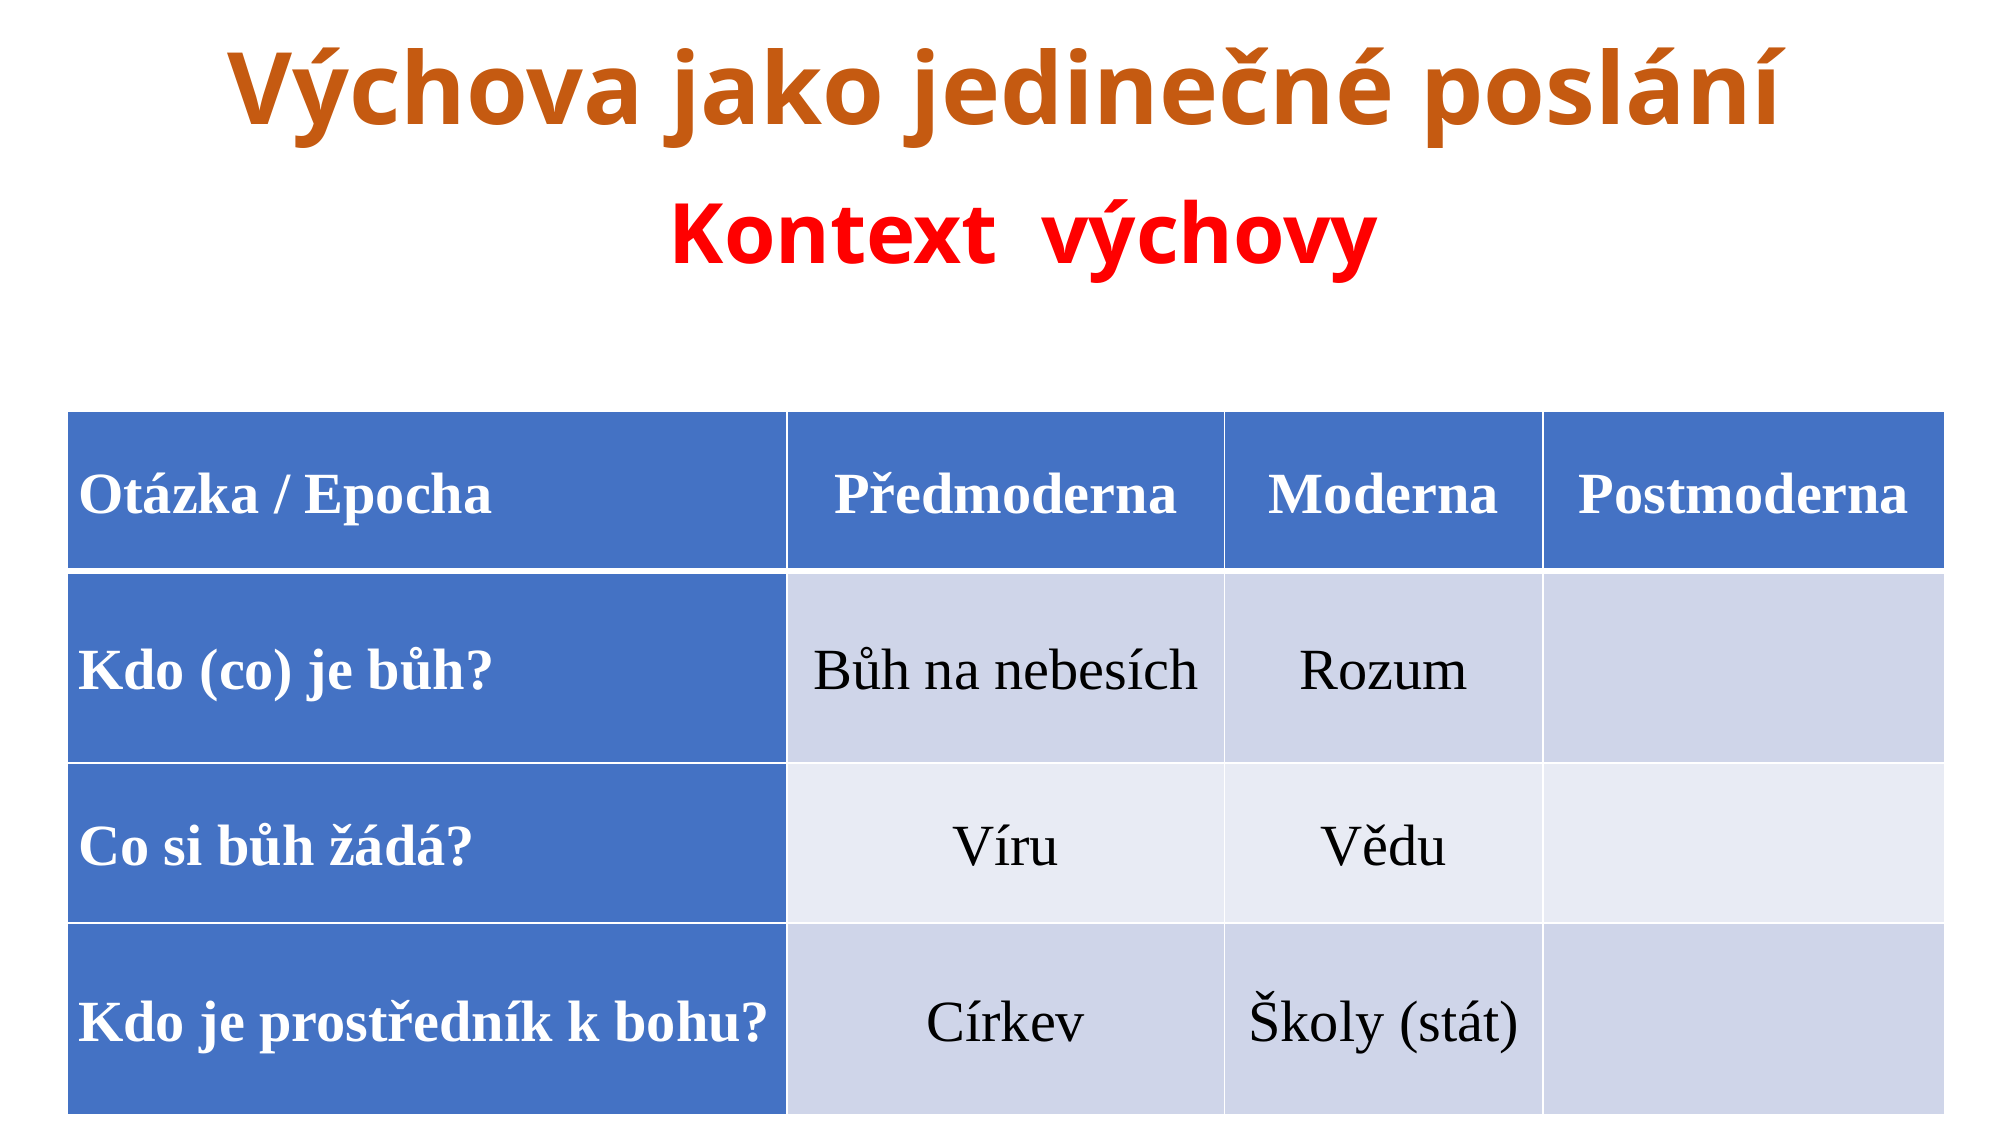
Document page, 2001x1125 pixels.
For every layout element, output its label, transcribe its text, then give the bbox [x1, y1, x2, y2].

text_box Kontext výchovy [232, 172, 1816, 288]
table_header Postmoderna [1544, 412, 1944, 568]
title Výchova jako jedinečné poslání [102, 0, 1910, 185]
table_header Otázka / Epocha [68, 412, 786, 568]
table_cell Rozum [1225, 574, 1542, 762]
table_cell Co si bůh žádá? [68, 764, 786, 922]
table_cell Víru [788, 764, 1224, 922]
table_cell [1544, 574, 1944, 762]
table_cell Kdo je prostředník k bohu? [68, 924, 786, 1114]
table_cell [1544, 764, 1944, 922]
table_cell Bůh na nebesích [788, 574, 1224, 762]
table_header Předmoderna [788, 412, 1224, 568]
table_cell Vědu [1225, 764, 1542, 922]
table_cell Kdo (co) je bůh? [68, 574, 786, 762]
table_header Moderna [1225, 412, 1542, 568]
table_cell Církev [788, 924, 1224, 1114]
table_cell Školy (stát) [1225, 924, 1542, 1114]
table_cell [1544, 924, 1944, 1114]
